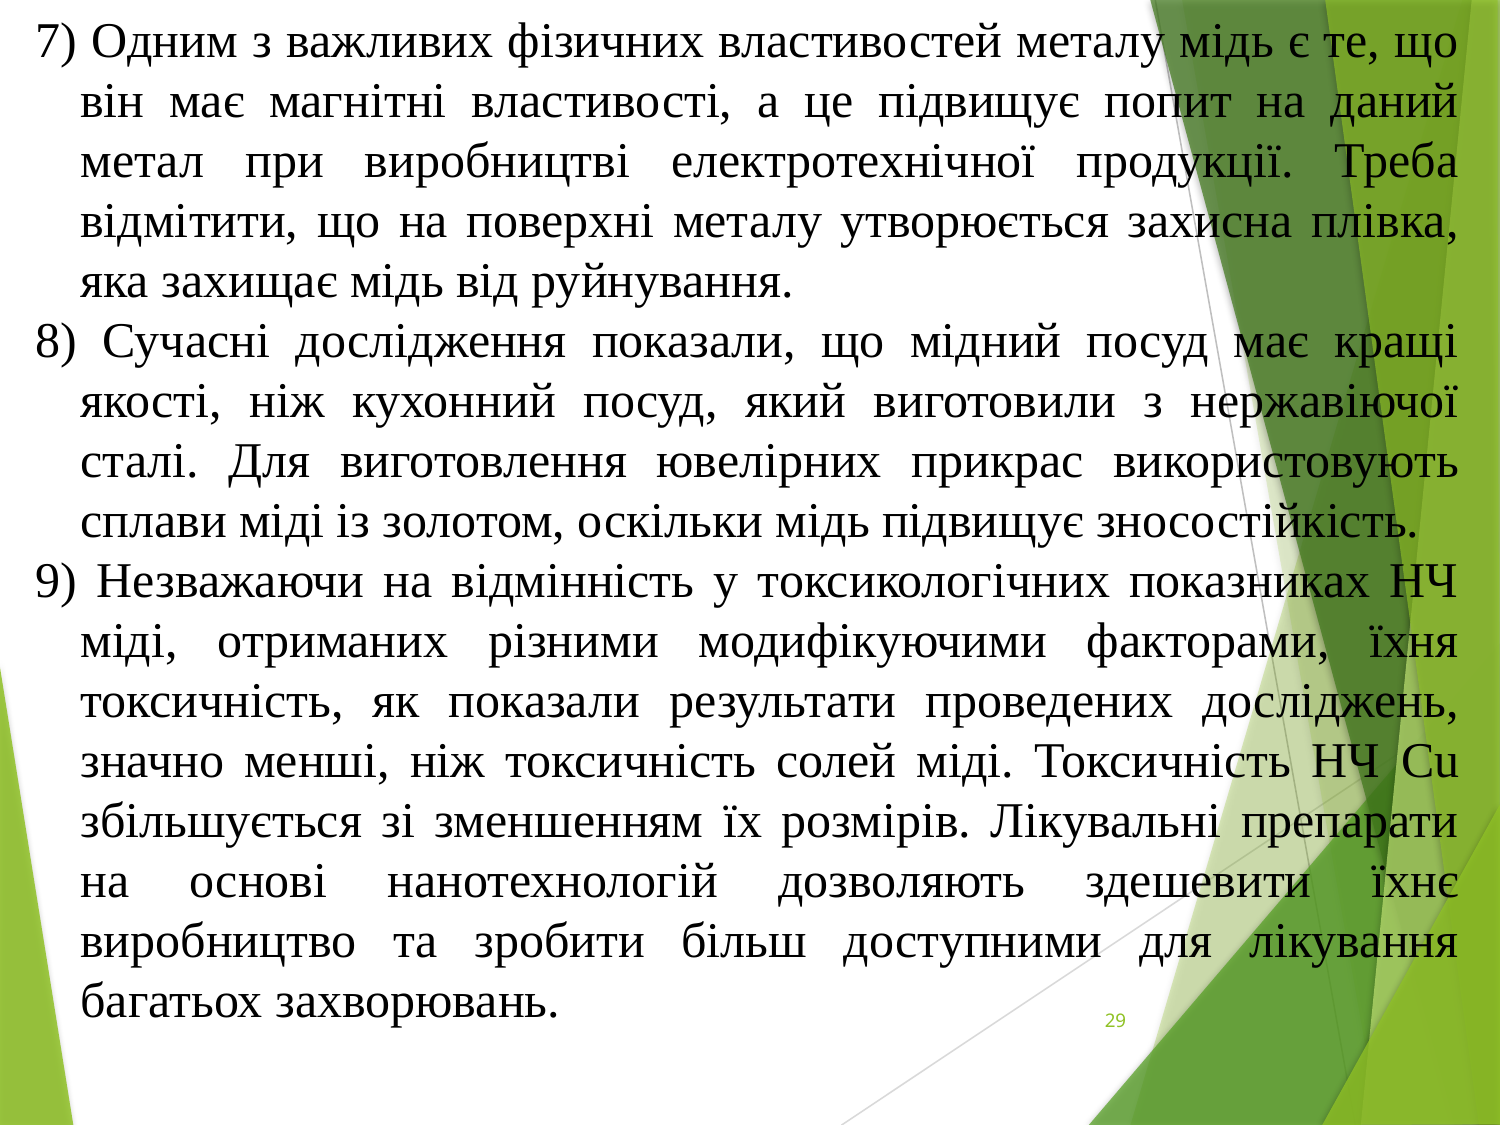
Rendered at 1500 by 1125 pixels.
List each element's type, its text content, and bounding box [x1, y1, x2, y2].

text_box 7) Одним з важливих фізичних властивостей металу мідь є те, що він має магнітні властивості, а це підвищує попит на даний метал при виробництві електротехнічної продукції. Треба відмітити, що на поверхні металу утворюється захисна плівка, яка захищає мідь від руйнування. 8) Сучасні дослідження показали, що мідний посуд має кращі якості, ніж кухонний посуд, який виготовили з нержавіючої сталі. Для виготовлення ювелірних прикрас використовують сплави міді із золотом, оскільки мідь підвищує зносостійкість. 9) Незважаючи на відмінність у токсикологічних показниках НЧ міді, отриманих різними модифікуючими факторами, їхня токсичність, як показали результати проведених досліджень, значно менші, ніж токсичність солей міді. Токсичність НЧ Cu збільшується зі зменшенням їх розмірів. Лікувальні препарати на основі нанотехнологій дозволяють здешевити їхнє виробництво та зробити більш доступними для лікування багатьох захворювань. [21, 0, 1475, 1035]
slide_number 29 [1057, 991, 1142, 1051]
